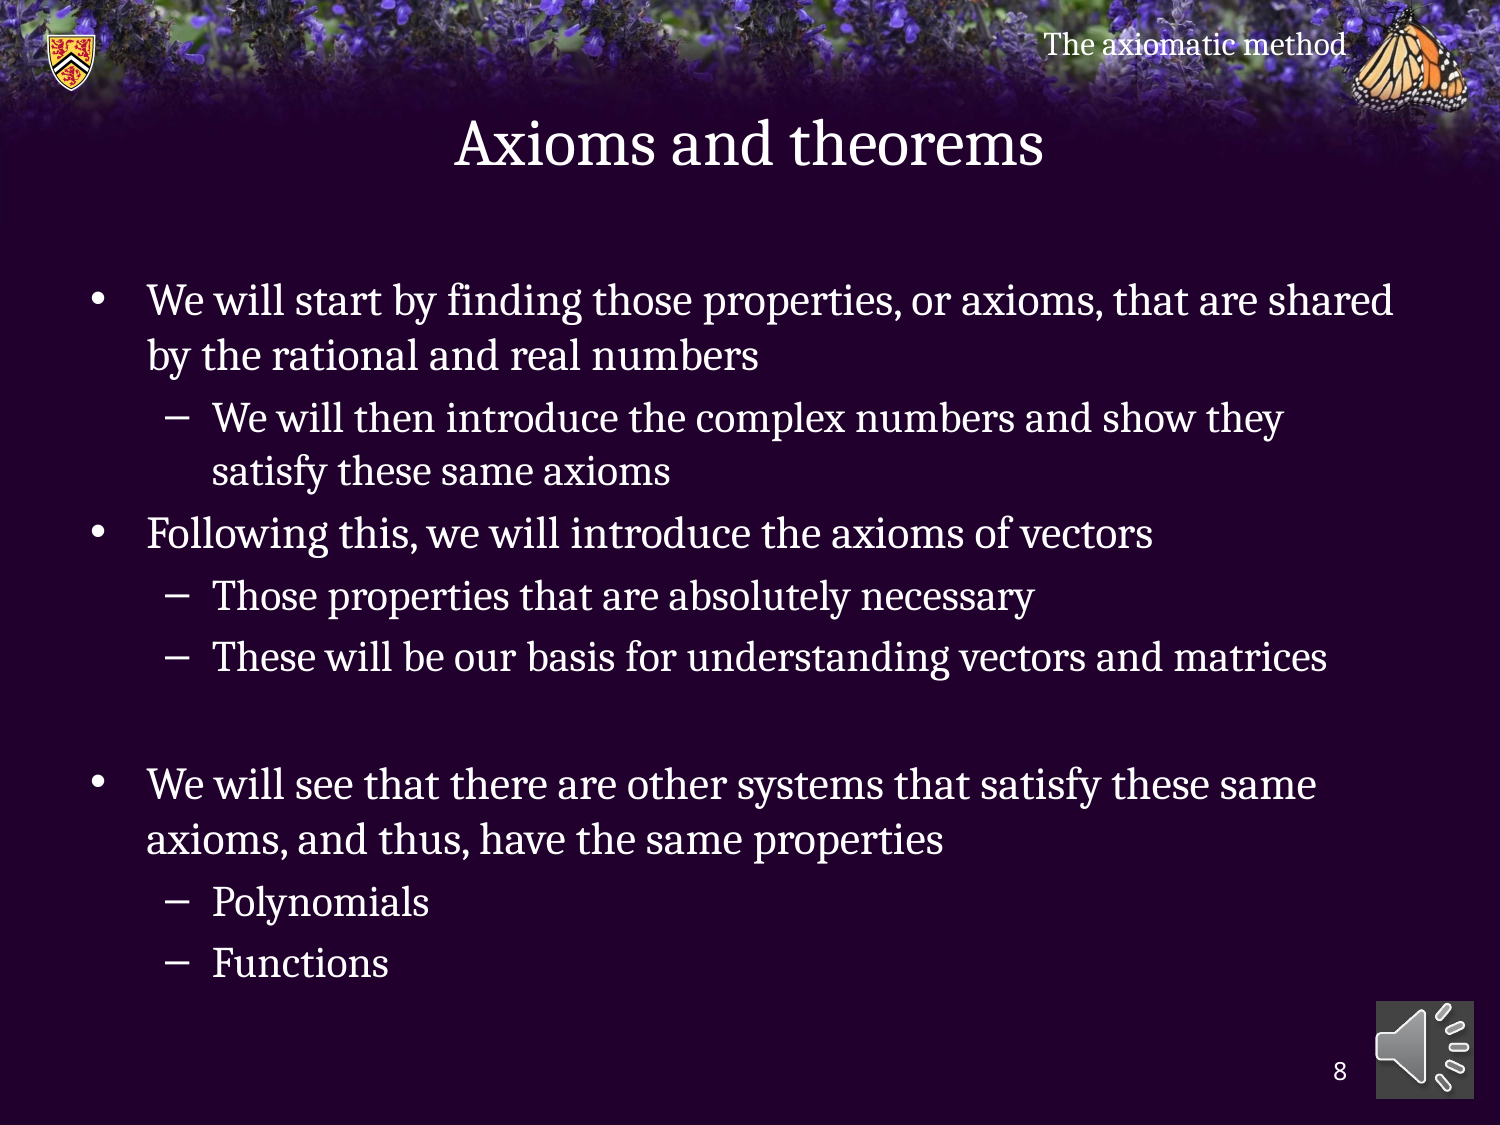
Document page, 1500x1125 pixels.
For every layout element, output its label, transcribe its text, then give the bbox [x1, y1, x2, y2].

title Axioms and theorems [75, 45, 1425, 233]
list We will start by finding those properties, or axioms, that are shared by the rational and real numbers We will then introduce the complex numbers and show they satisfy these same axioms Following this, we will introduce the axioms of vectors Those properties that are absolutely necessary These will be our basis for understanding vectors and matrices We will see that there are other systems that satisfy these same axioms, and thus, have the same properties Polynomials Functions [75, 262, 1425, 1005]
slide_number 8 [1187, 1042, 1363, 1103]
footer The axiomatic method [575, 12, 1363, 73]
picture [0, 0, 1500, 1125]
